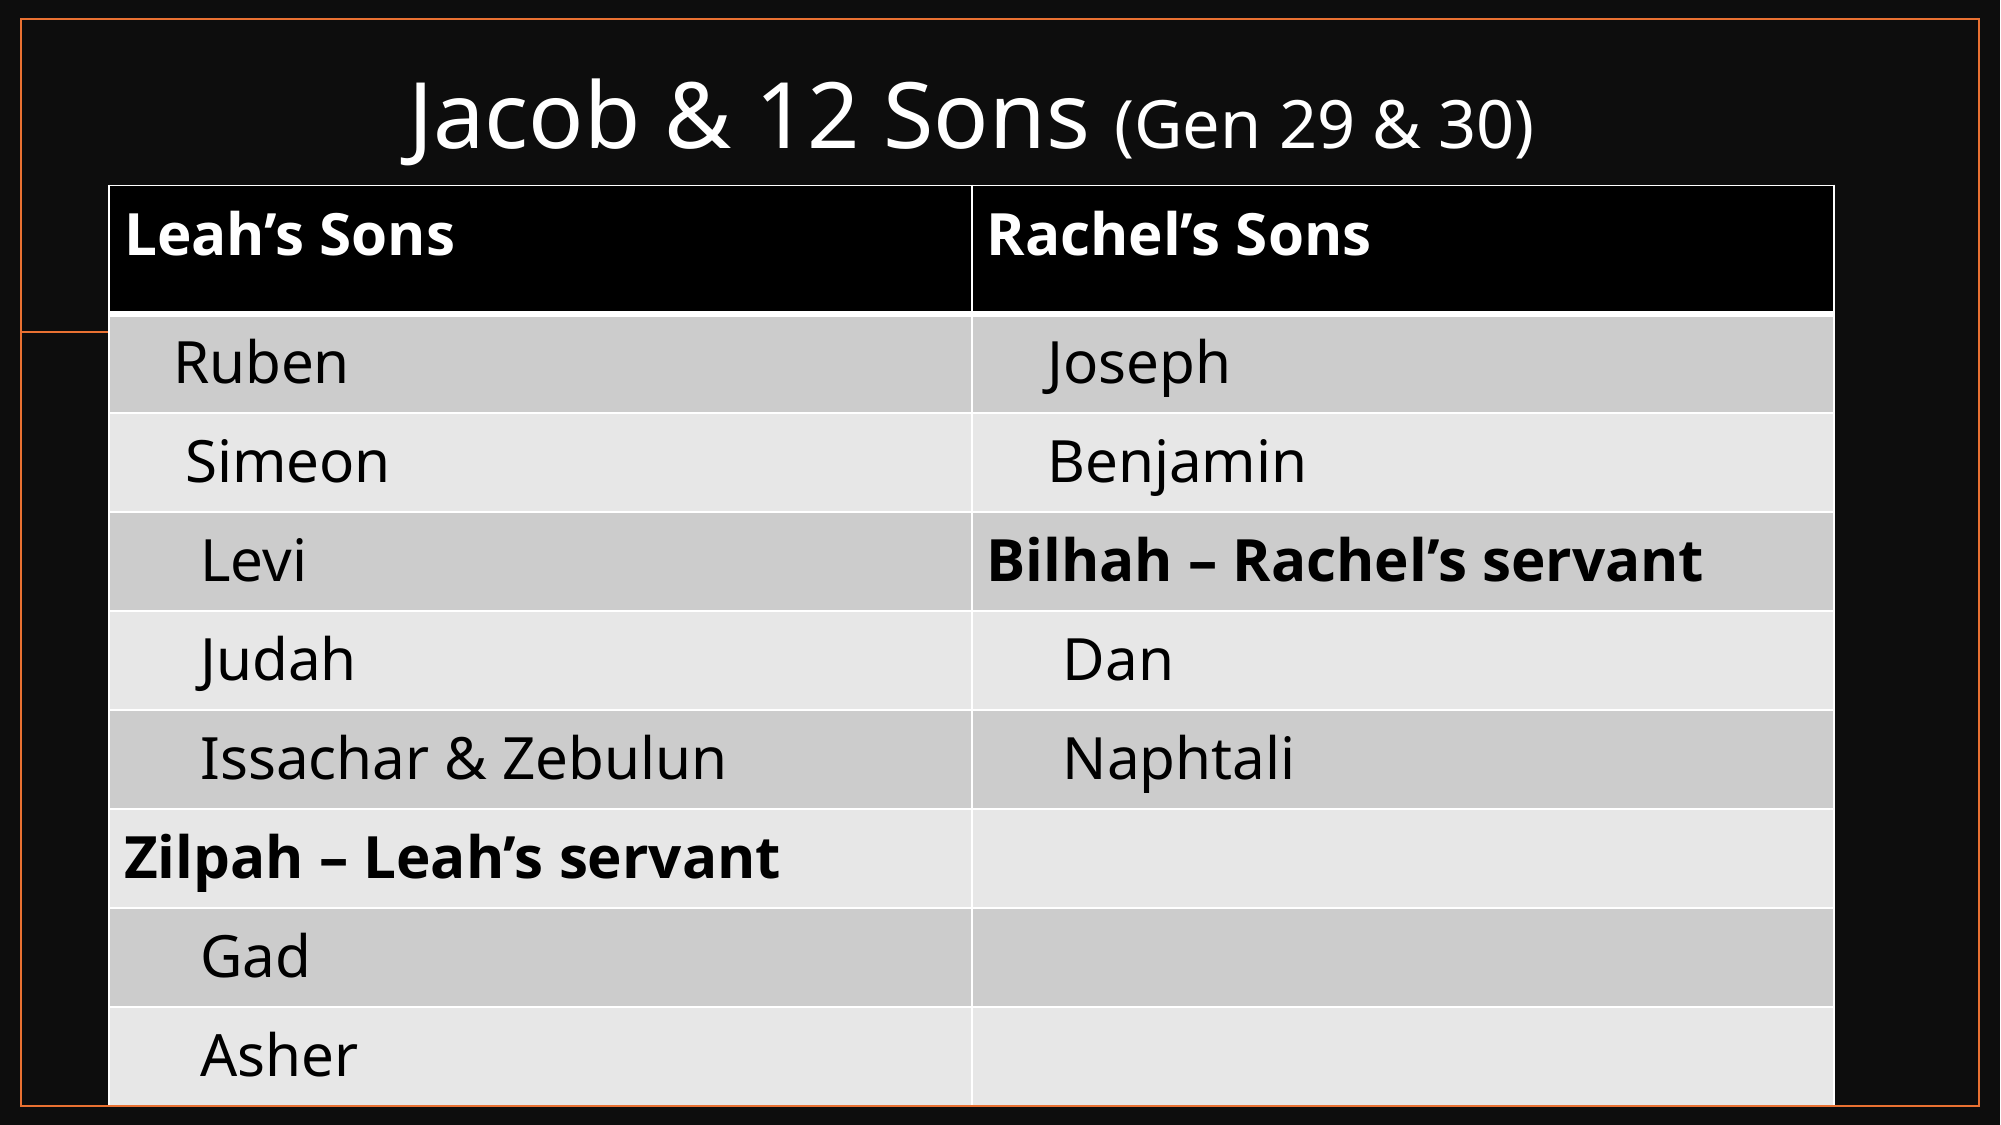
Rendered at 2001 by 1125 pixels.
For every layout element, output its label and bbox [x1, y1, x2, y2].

text_box [19, 17, 1981, 1108]
text_box [0, 0, 2000, 1125]
